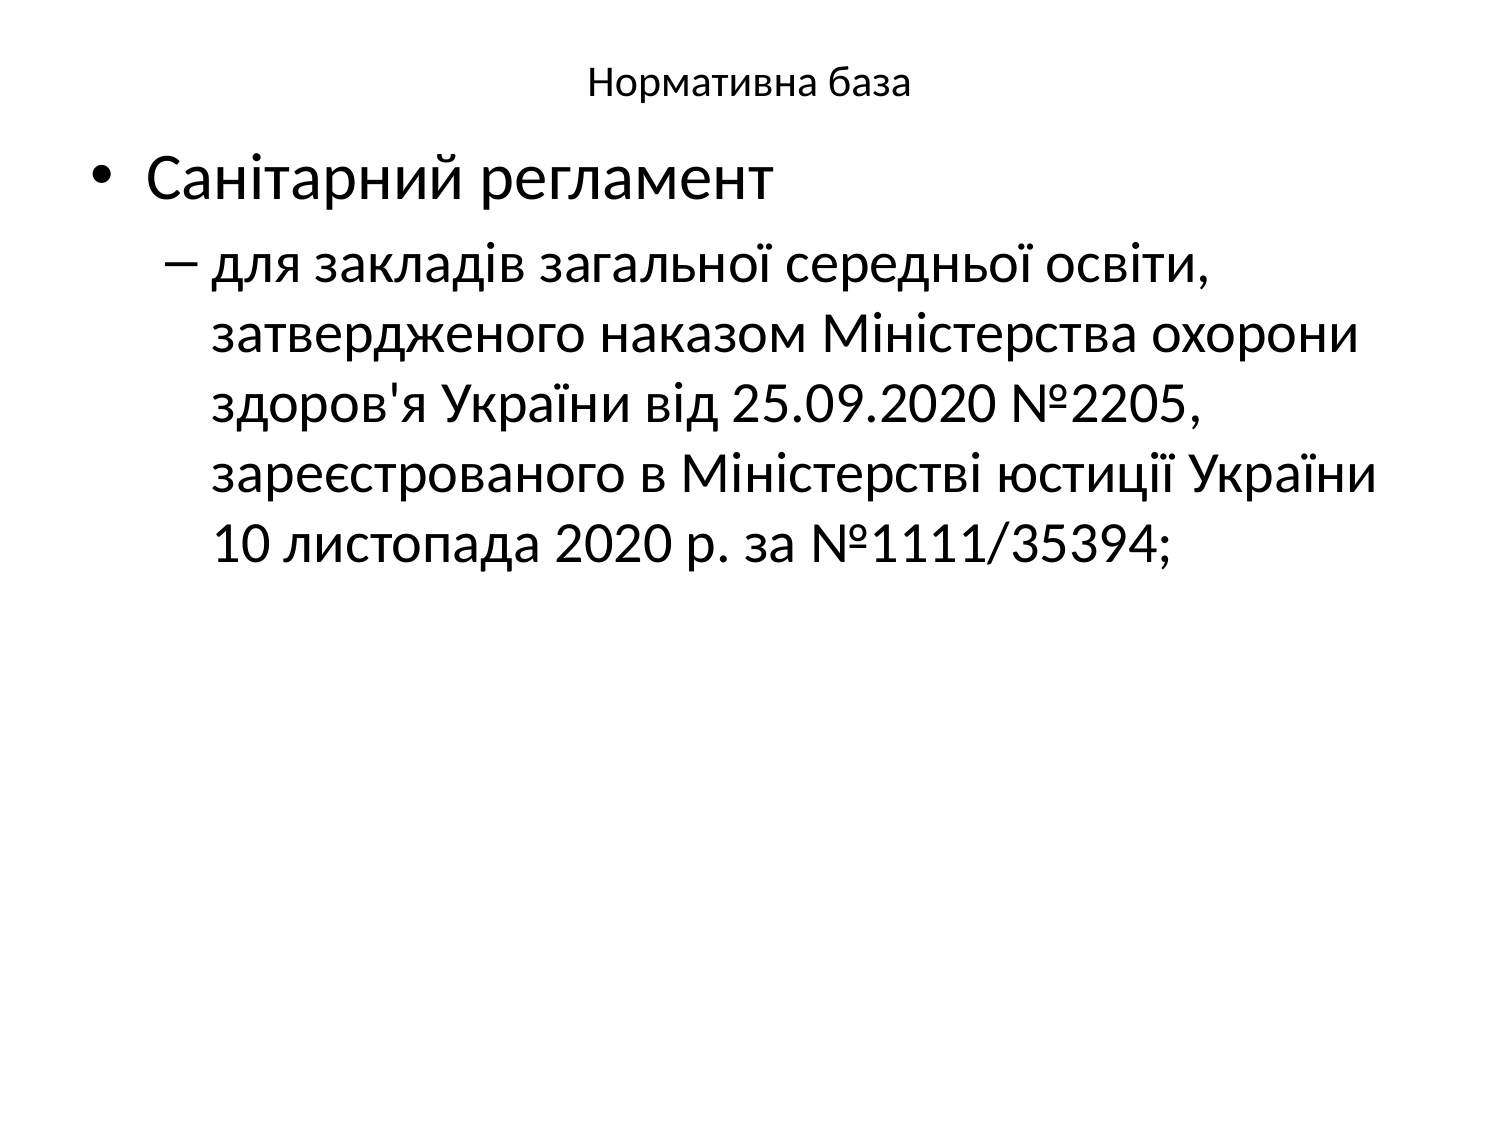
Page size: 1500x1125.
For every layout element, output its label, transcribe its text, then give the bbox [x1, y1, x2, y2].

list Санітарний регламент для закладів загальної середньої освіти, затвердженого наказом Міністерства охорони здоров'я України від 25.09.2020 №2205, зареєстрованого в Міністерстві юстиції України 10 листопада 2020 р. за №1111/35394; [75, 125, 1425, 1005]
title Нормативна база [75, 45, 1425, 114]
